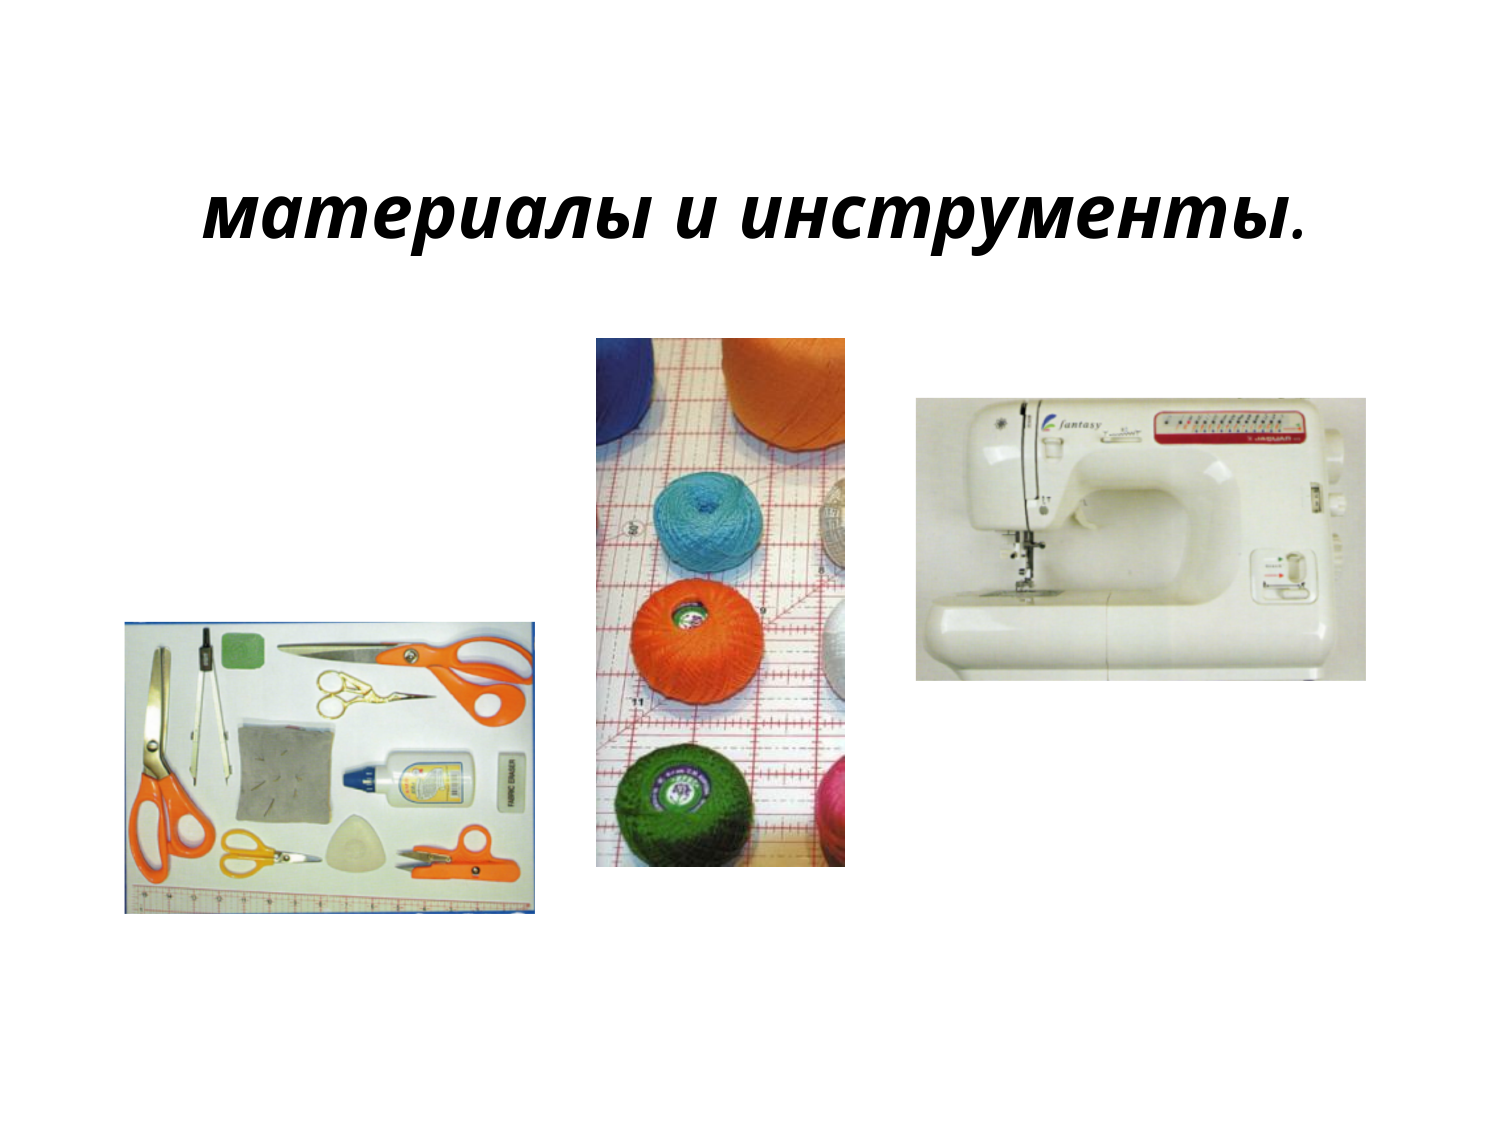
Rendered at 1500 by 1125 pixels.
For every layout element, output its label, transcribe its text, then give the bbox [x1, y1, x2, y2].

title материалы и инструменты. [53, 30, 1460, 386]
picture [123, 621, 535, 915]
picture [915, 396, 1366, 681]
picture [596, 337, 846, 868]
